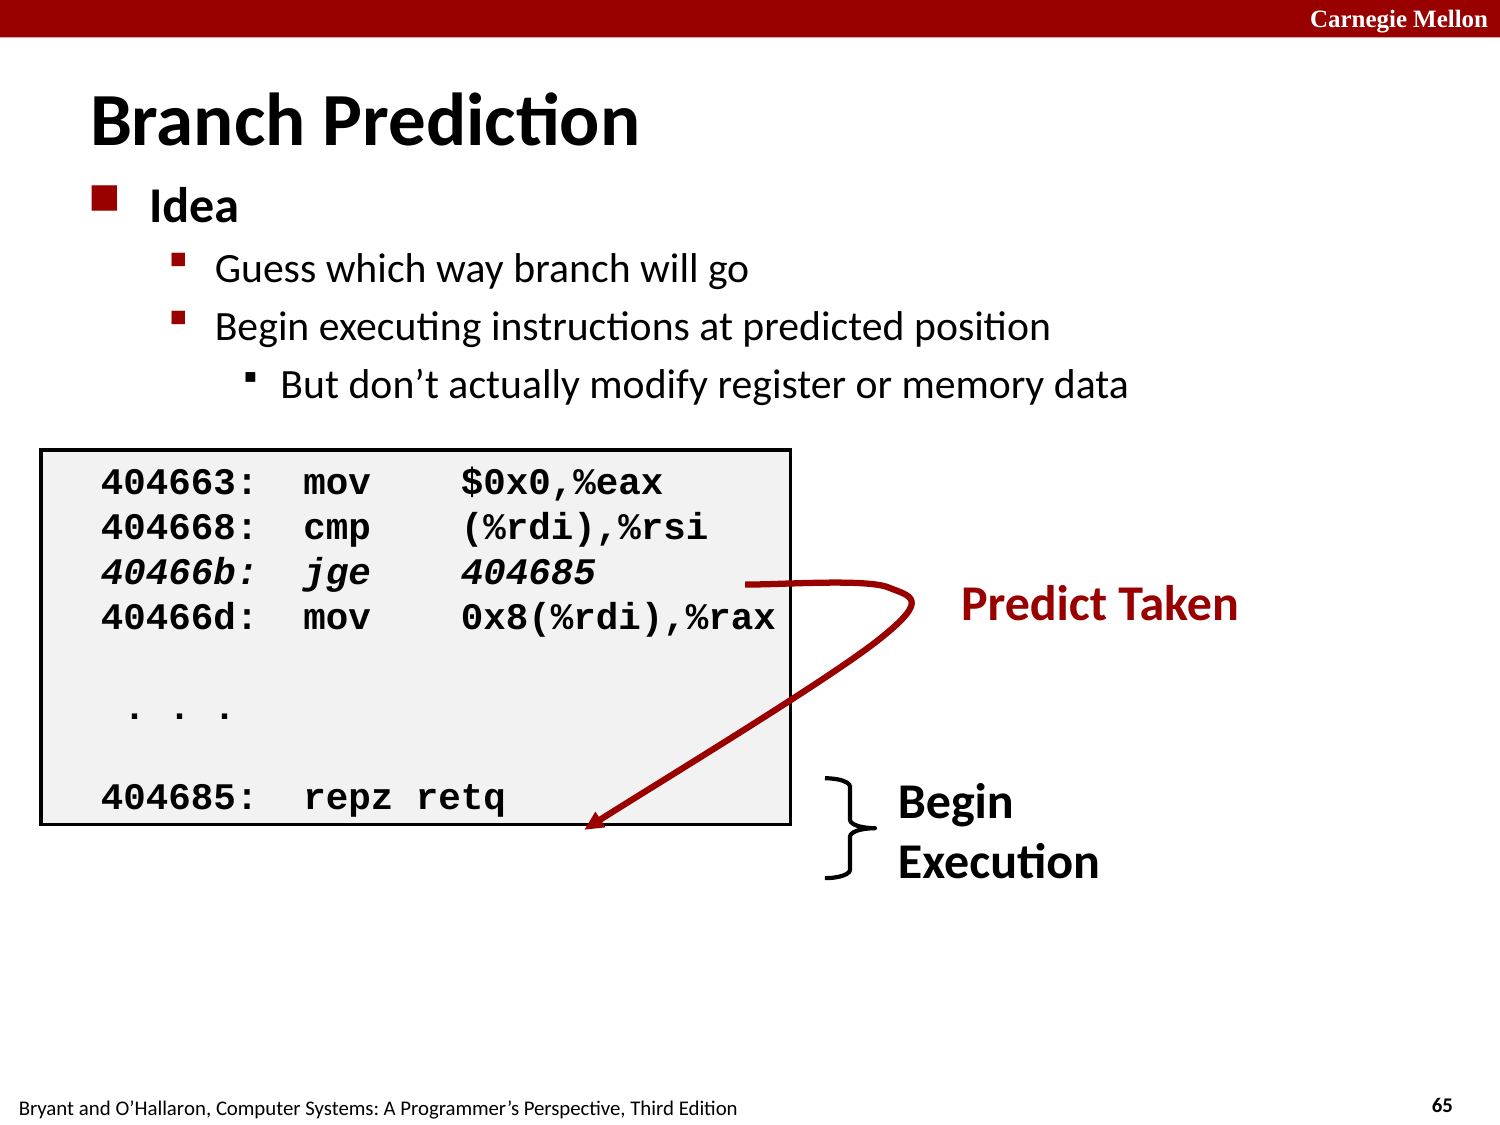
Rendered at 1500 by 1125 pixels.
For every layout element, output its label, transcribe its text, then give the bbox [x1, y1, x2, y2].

title Branch Prediction [74, 68, 1000, 163]
text_box [584, 582, 912, 830]
list Idea Guess which way branch will go Begin executing instructions at predicted position But don’t actually modify register or memory data [77, 164, 1441, 501]
text_box [824, 778, 875, 879]
text_box Begin Execution [883, 761, 1116, 897]
text_box 404663: mov $0x0,%eax 404668: cmp (%rdi),%rsi 40466b: jge 404685 40466d: mov 0x8(%rdi),%rax . . . 404685: repz retq [41, 449, 791, 825]
text_box Predict Taken [946, 562, 1255, 638]
